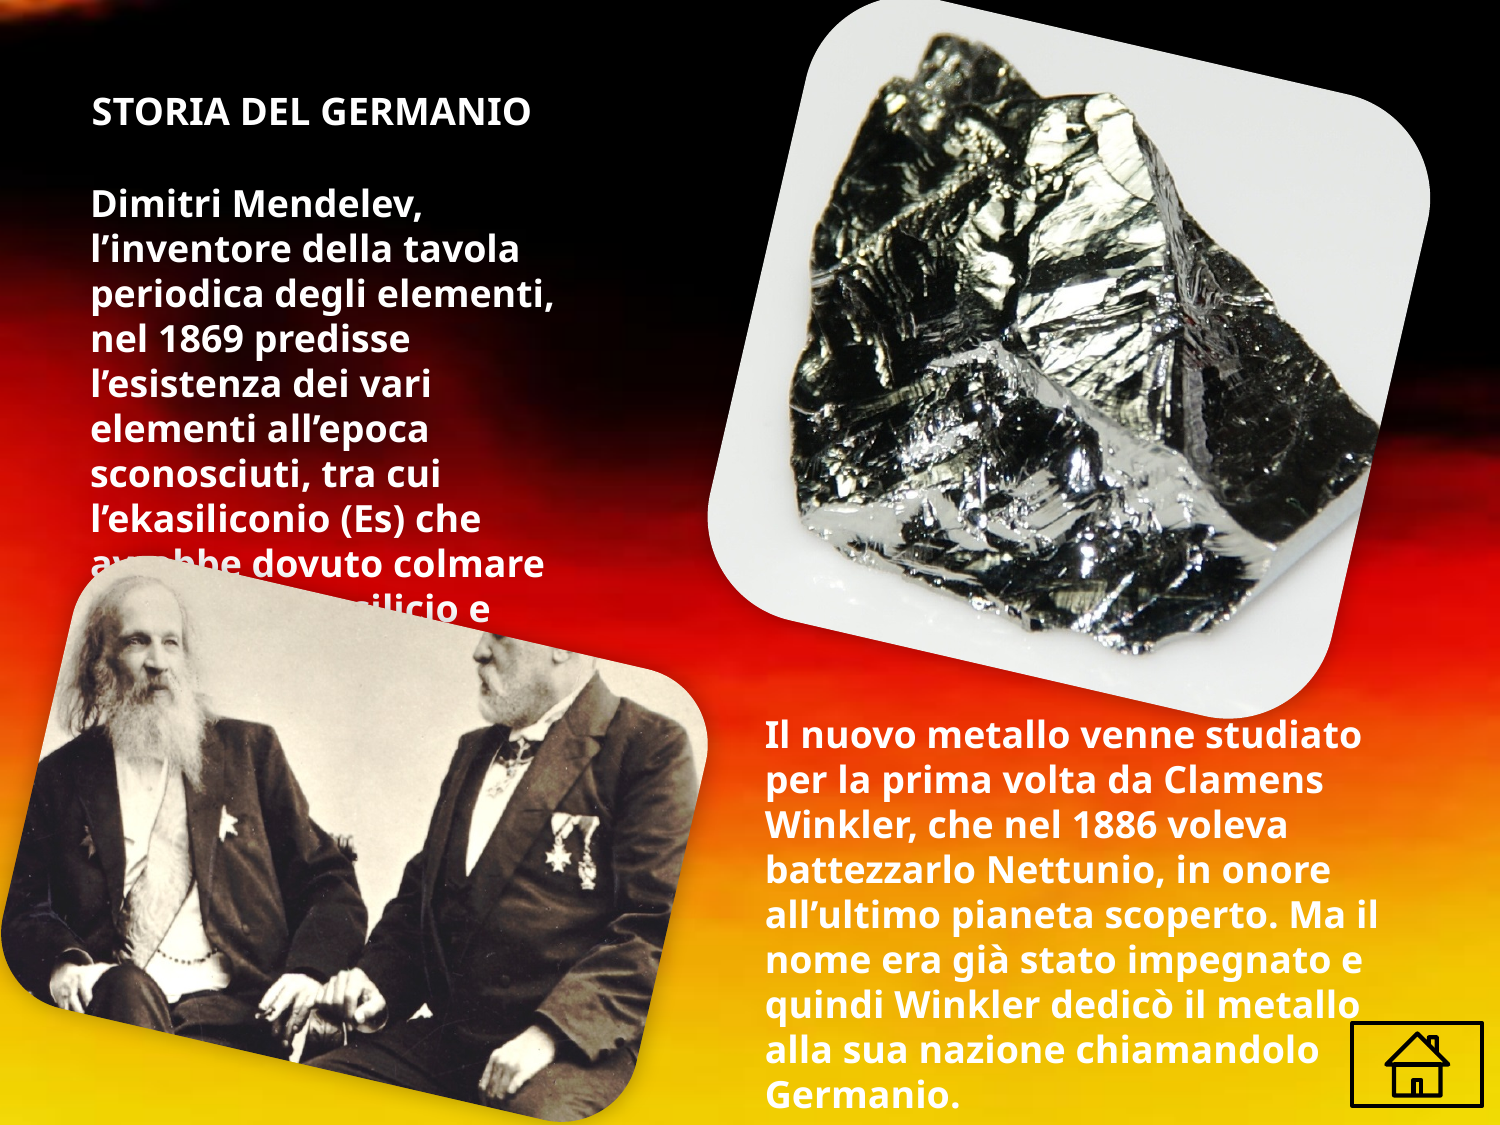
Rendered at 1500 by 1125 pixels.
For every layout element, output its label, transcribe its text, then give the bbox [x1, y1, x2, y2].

picture [0, 0, 1500, 1125]
title STORIA DEL GERMANIO [76, 42, 571, 141]
text_box [1350, 1021, 1484, 1108]
text_box Il nuovo metallo venne studiato per la prima volta da Clamens Winkler, che nel 1886 voleva battezzarlo Nettunio, in onore all’ultimo pianeta scoperto. Ma il nome era già stato impegnato e quindi Winkler dedicò il metallo alla sua nazione chiamandolo Germanio. [750, 704, 1447, 1124]
list Dimitri Mendelev, l’inventore della tavola periodica degli elementi, nel 1869 predisse l’esistenza dei vari elementi all’epoca sconosciuti, tra cui l’ekasiliconio (Es) che avrebbe dovuto colmare il distacco tra silicio e stagno, con peso atomico attorno al 72 [75, 172, 573, 605]
